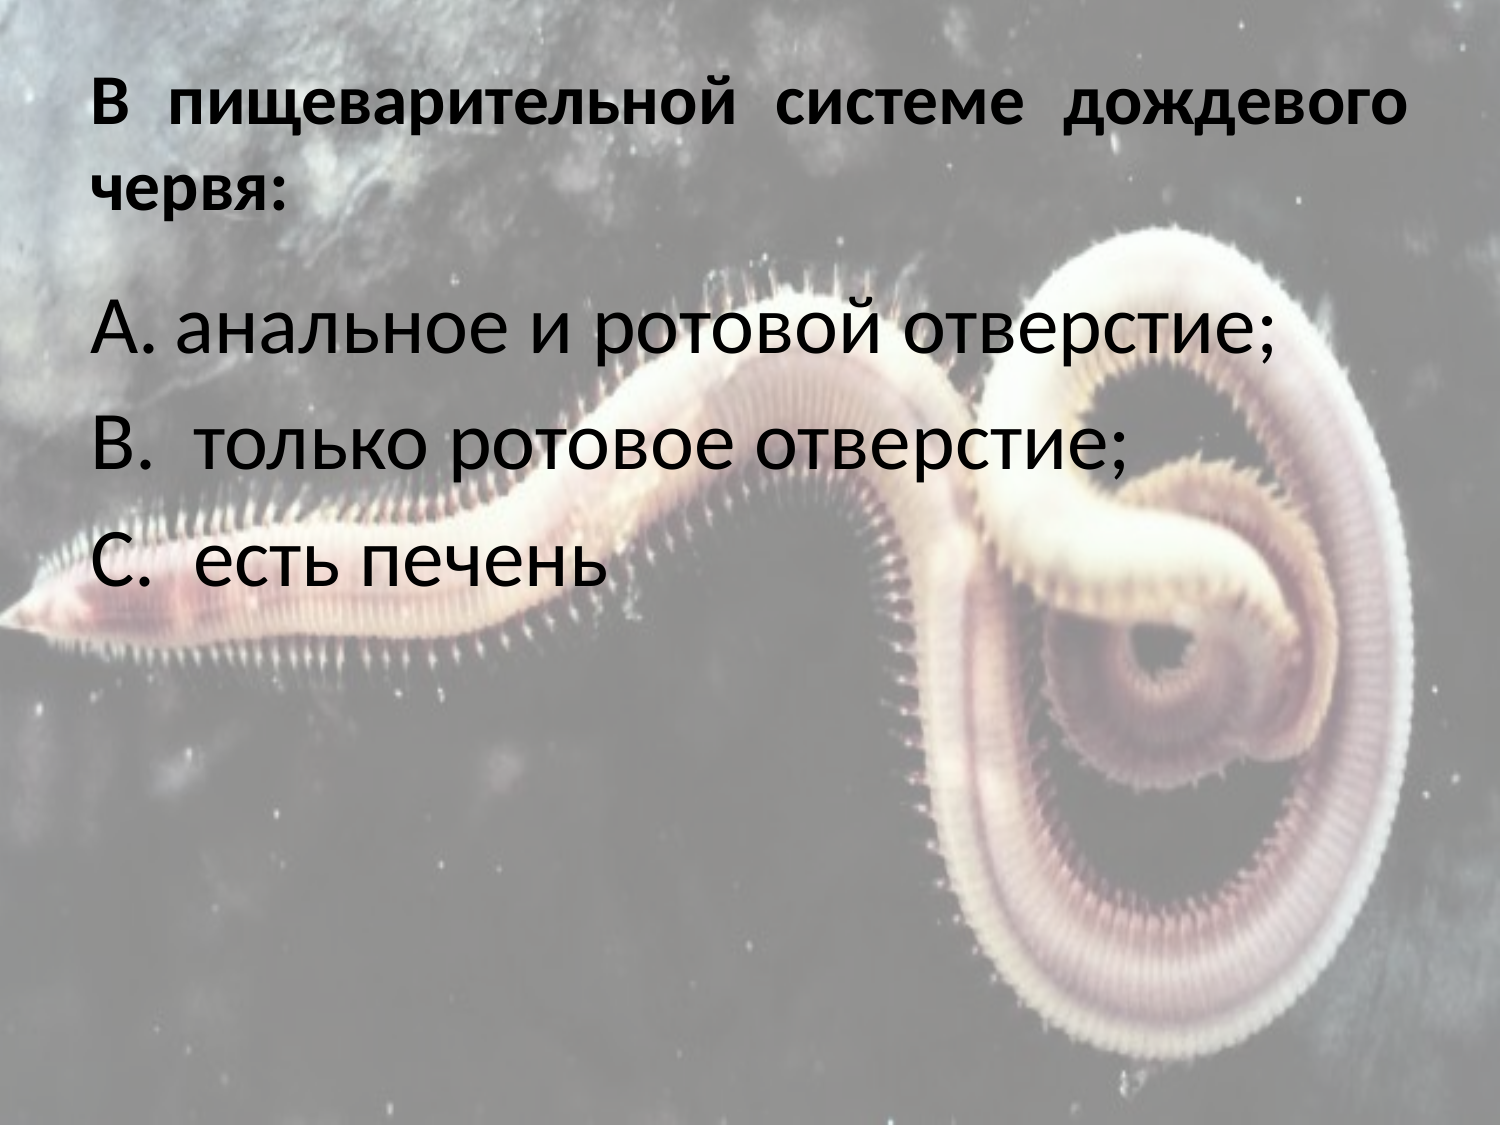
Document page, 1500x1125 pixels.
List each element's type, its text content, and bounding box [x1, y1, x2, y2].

title В пищеварительной системе дождевого червя: [75, 45, 1425, 233]
list анальное и ротовой отверстие; только ротовое отверстие; есть печень [75, 262, 1425, 1005]
